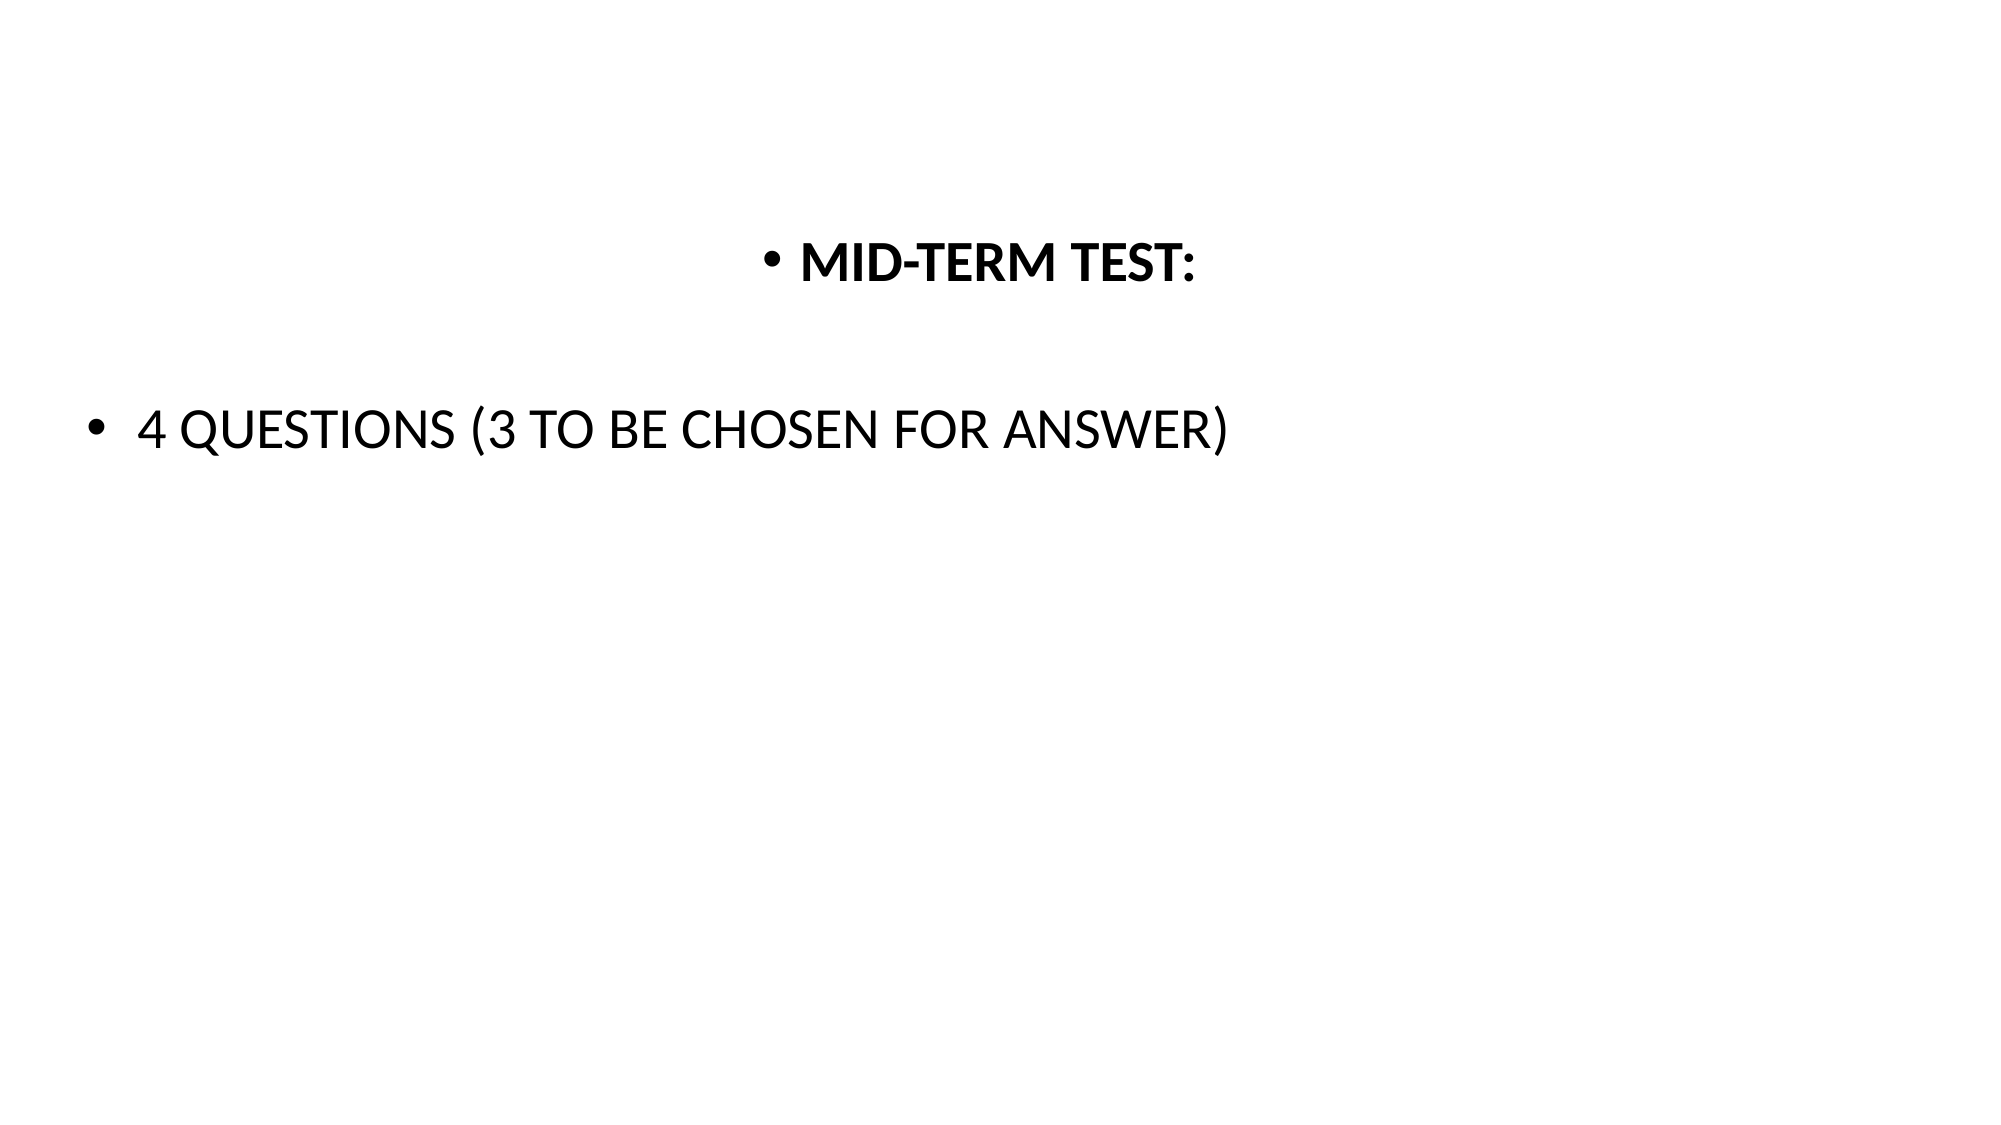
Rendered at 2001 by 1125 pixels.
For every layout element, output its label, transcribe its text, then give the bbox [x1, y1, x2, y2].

list MID-TERM TEST: 4 QUESTIONS (3 TO BE CHOSEN FOR ANSWER) [71, 49, 1888, 932]
